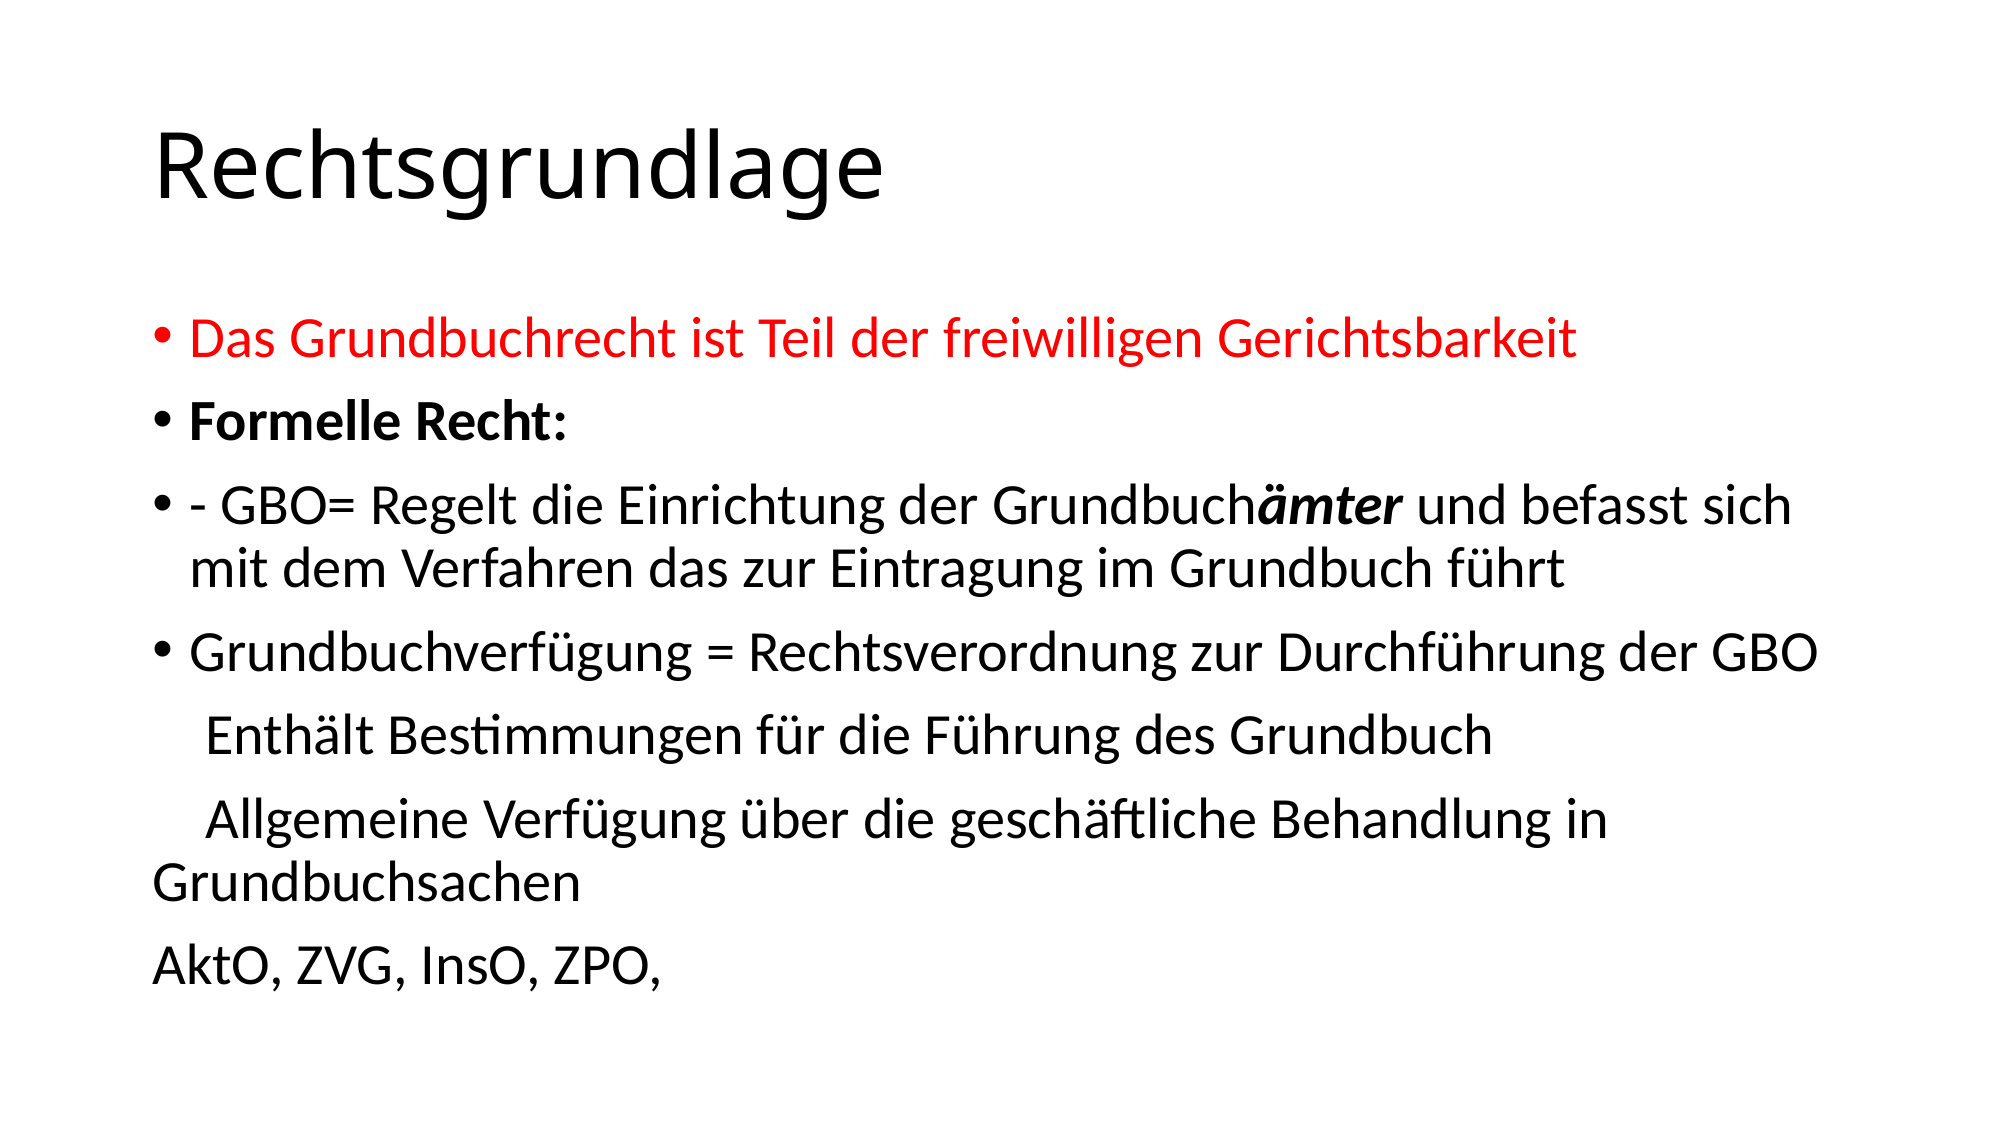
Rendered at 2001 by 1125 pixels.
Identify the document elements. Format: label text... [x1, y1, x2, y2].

list Das Grundbuchrecht ist Teil der freiwilligen Gerichtsbarkeit Formelle Recht: - GBO= Regelt die Einrichtung der Grundbuchämter und befasst sich mit dem Verfahren das zur Eintragung im Grundbuch führt Grundbuchverfügung = Rechtsverordnung zur Durchführung der GBO Enthält Bestimmungen für die Führung des Grundbuch Allgemeine Verfügung über die geschäftliche Behandlung in Grundbuchsachen AktO, ZVG, InsO, ZPO, [137, 299, 1863, 1014]
title Rechtsgrundlage [137, 59, 1863, 278]
